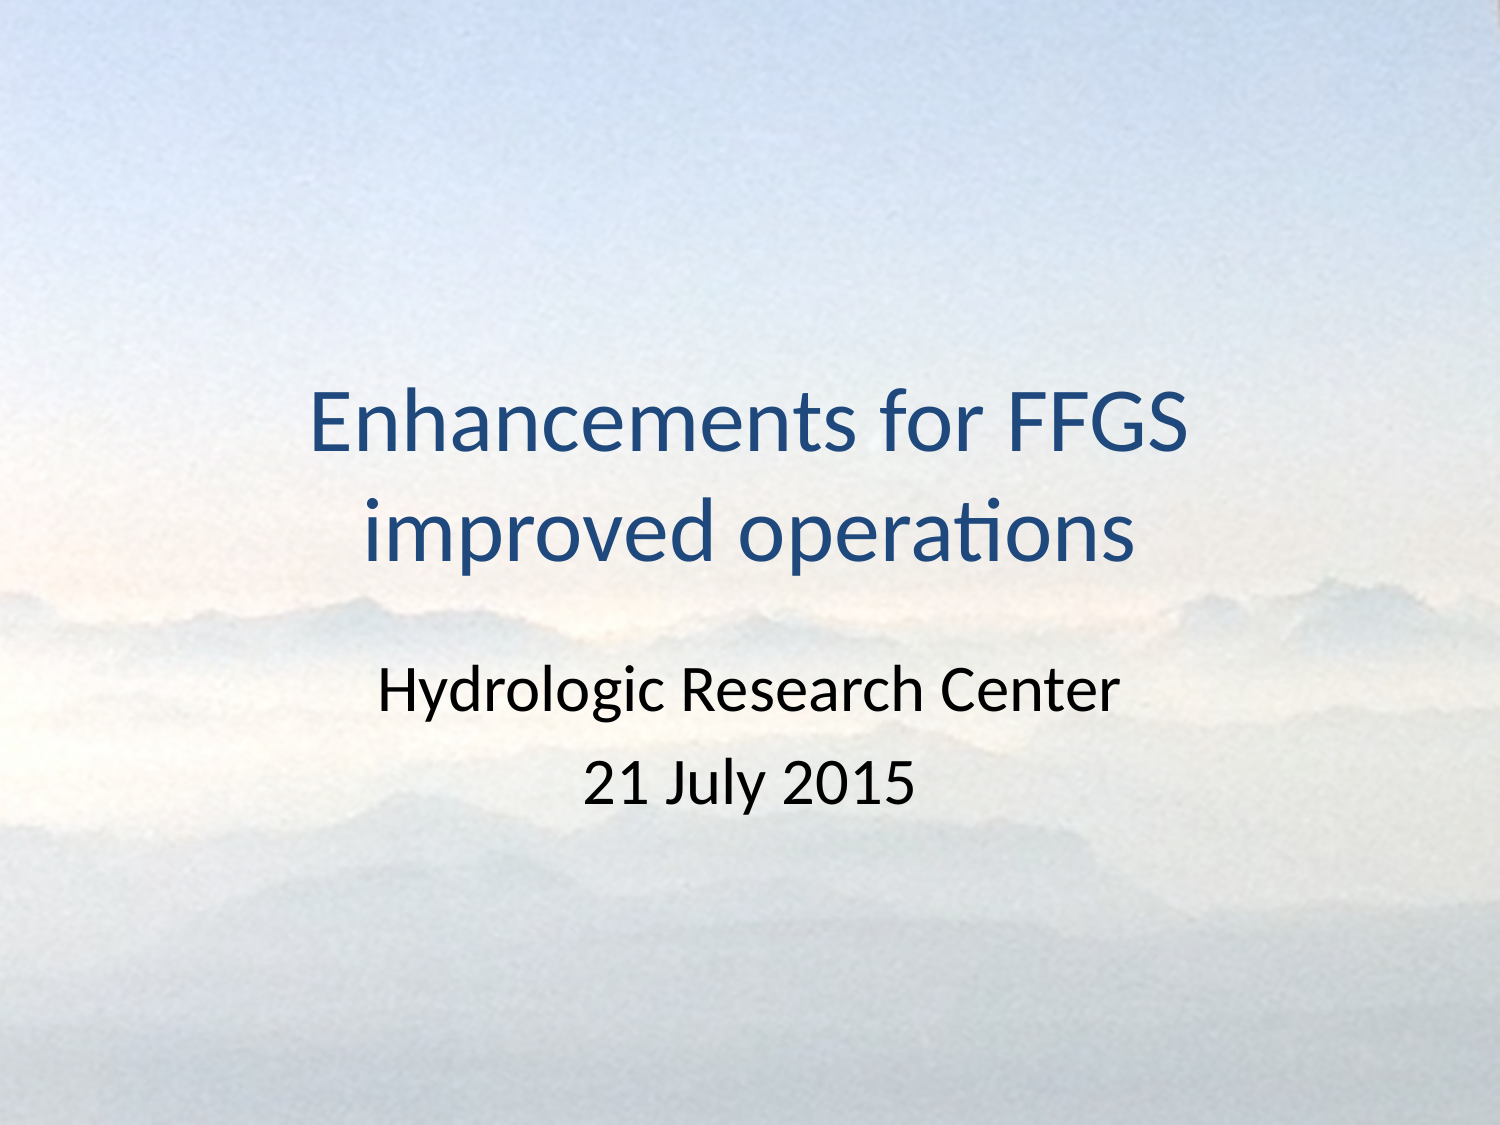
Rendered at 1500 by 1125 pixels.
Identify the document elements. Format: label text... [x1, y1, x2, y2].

title Enhancements for FFGS improved operations [112, 349, 1388, 591]
subtitle Hydrologic Research Center 21 July 2015 [225, 637, 1275, 925]
